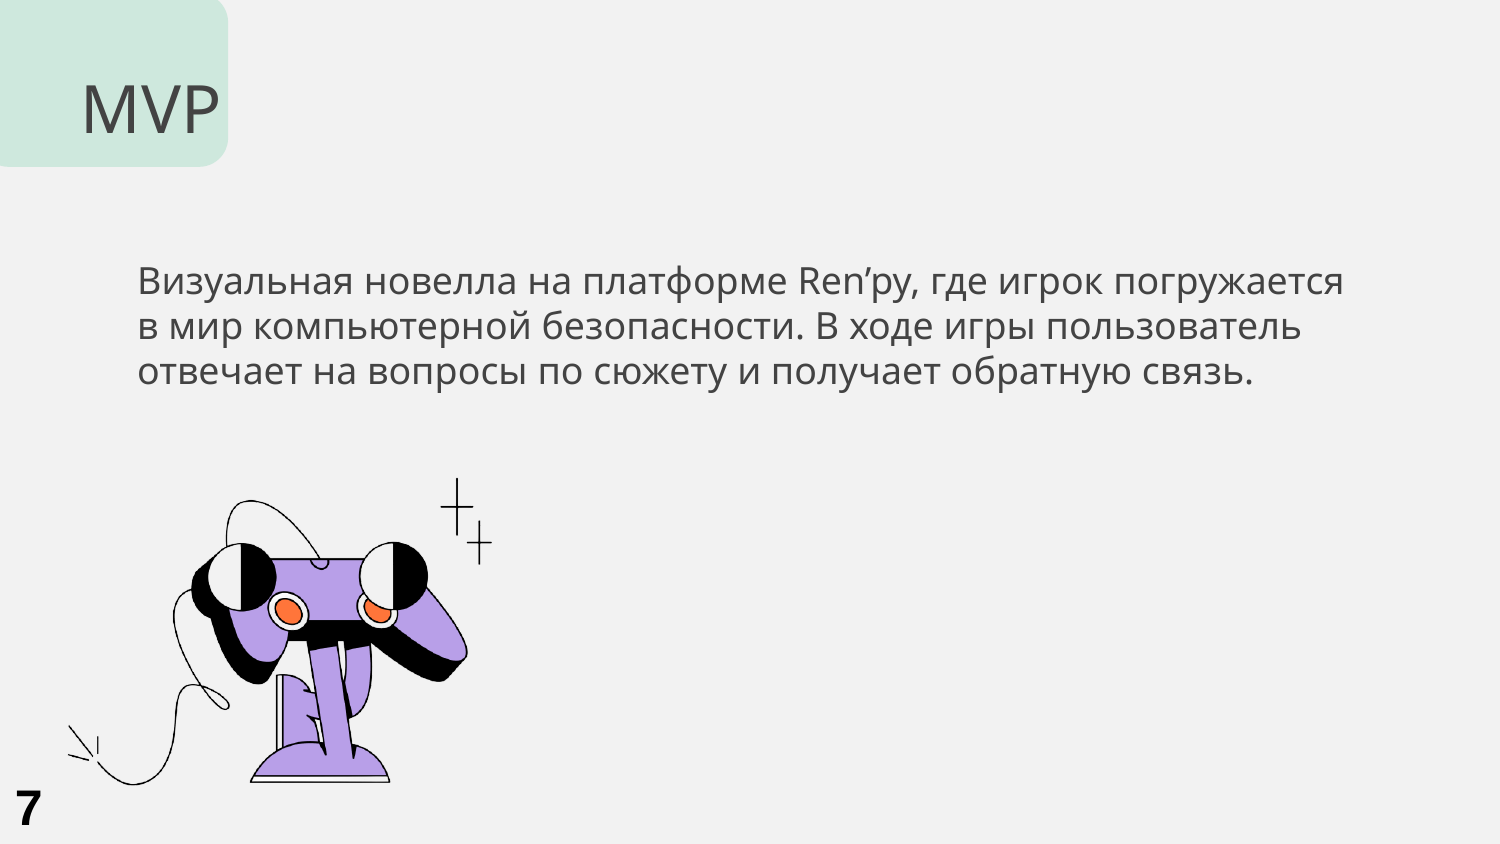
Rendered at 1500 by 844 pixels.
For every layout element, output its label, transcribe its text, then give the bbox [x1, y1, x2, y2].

title MVP [65, 52, 887, 166]
subtitle Визуальная новелла на платформе Ren’py, где игрок погружается в мир компьютерной безопасности. В ходе игры пользователь отвечает на вопросы по сюжету и получает обратную связь. [122, 242, 1386, 806]
text_box 7 [0, 767, 66, 843]
picture [32, 473, 528, 823]
